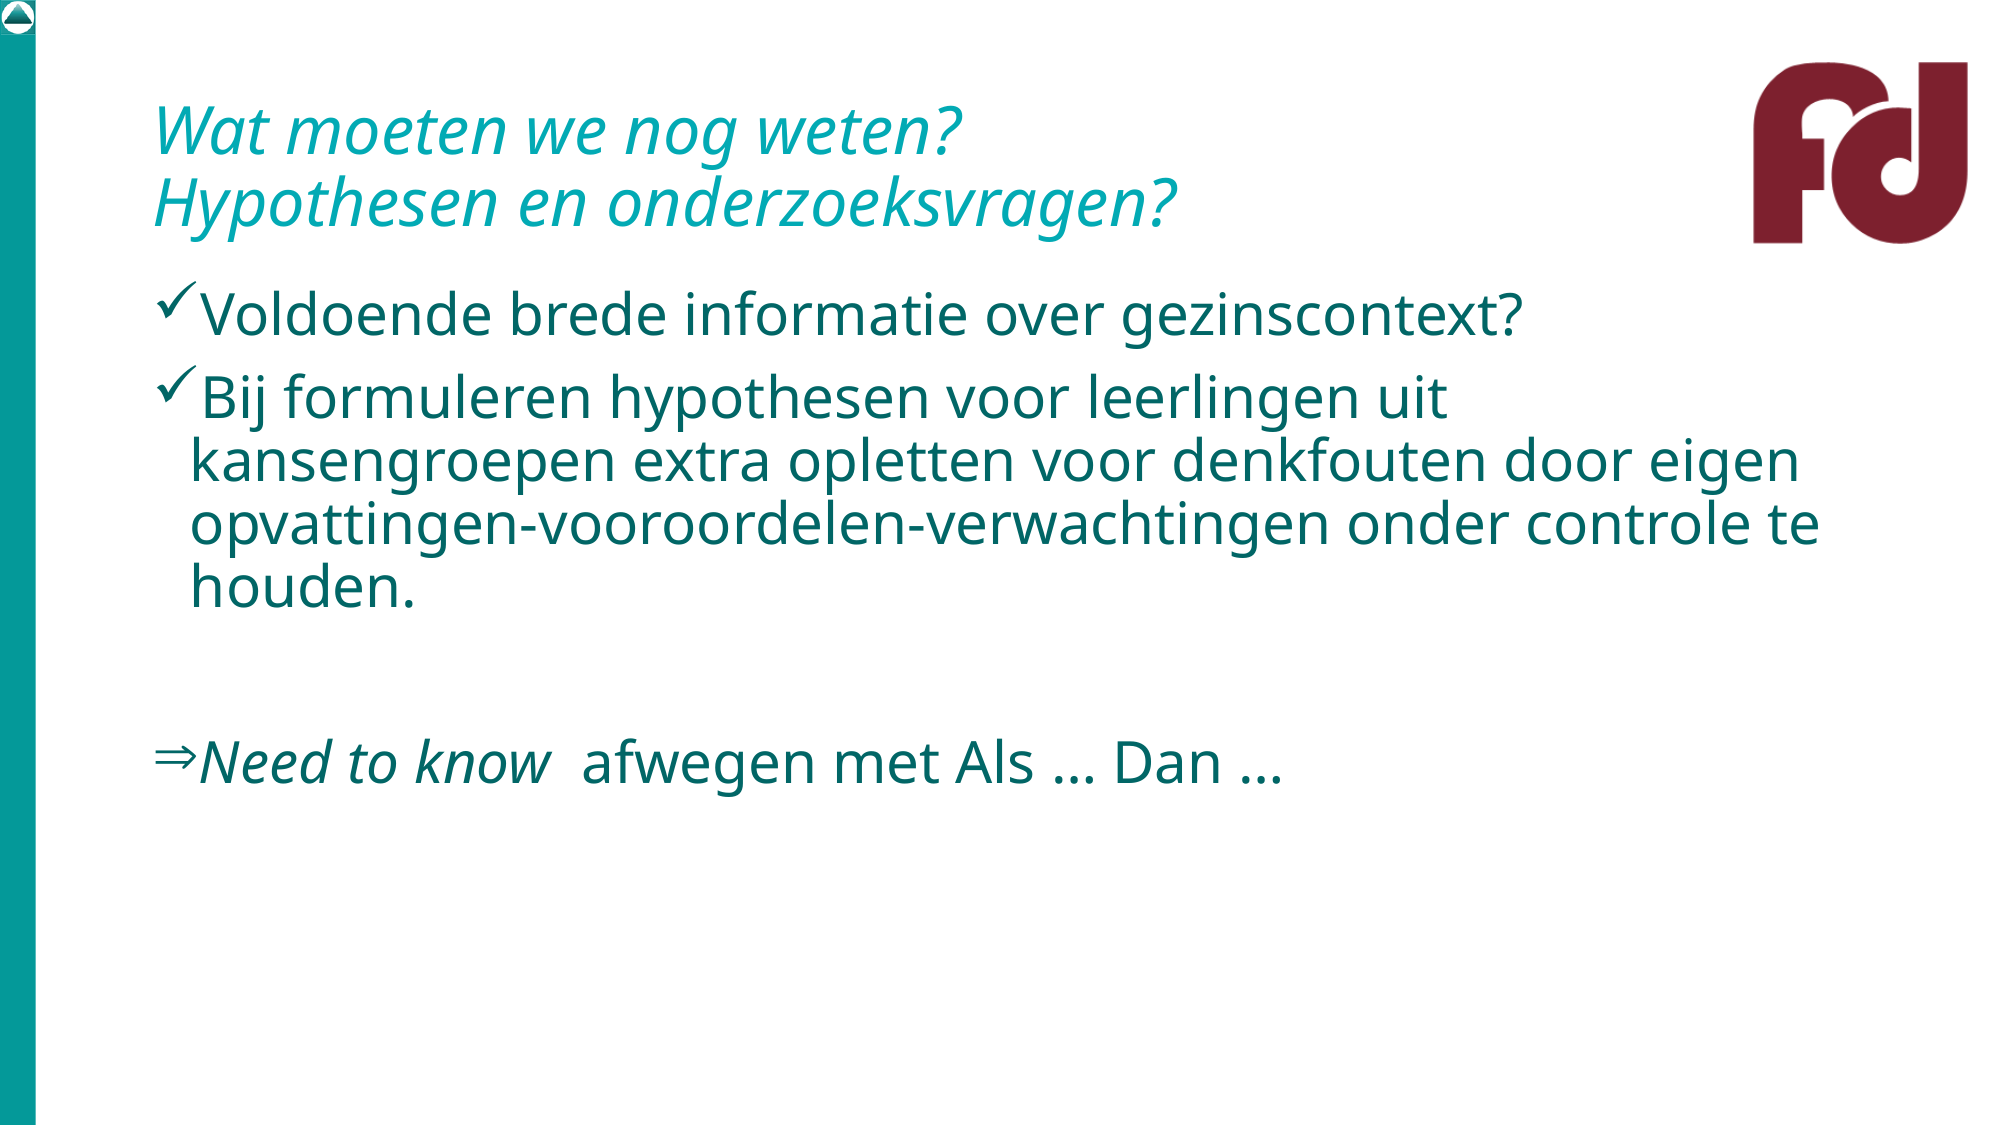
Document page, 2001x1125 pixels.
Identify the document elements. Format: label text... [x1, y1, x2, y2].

list Voldoende brede informatie over gezinscontext? Bij formuleren hypothesen voor leerlingen uit kansengroepen extra opletten voor denkfouten door eigen opvattingen-vooroordelen-verwachtingen onder controle te houden. Need to know afwegen met Als … Dan … [137, 277, 1863, 970]
title Wat moeten we nog weten? Hypothesen en onderzoeksvragen? [137, 59, 1863, 277]
picture [1750, 59, 1974, 246]
picture [0, 0, 36, 35]
